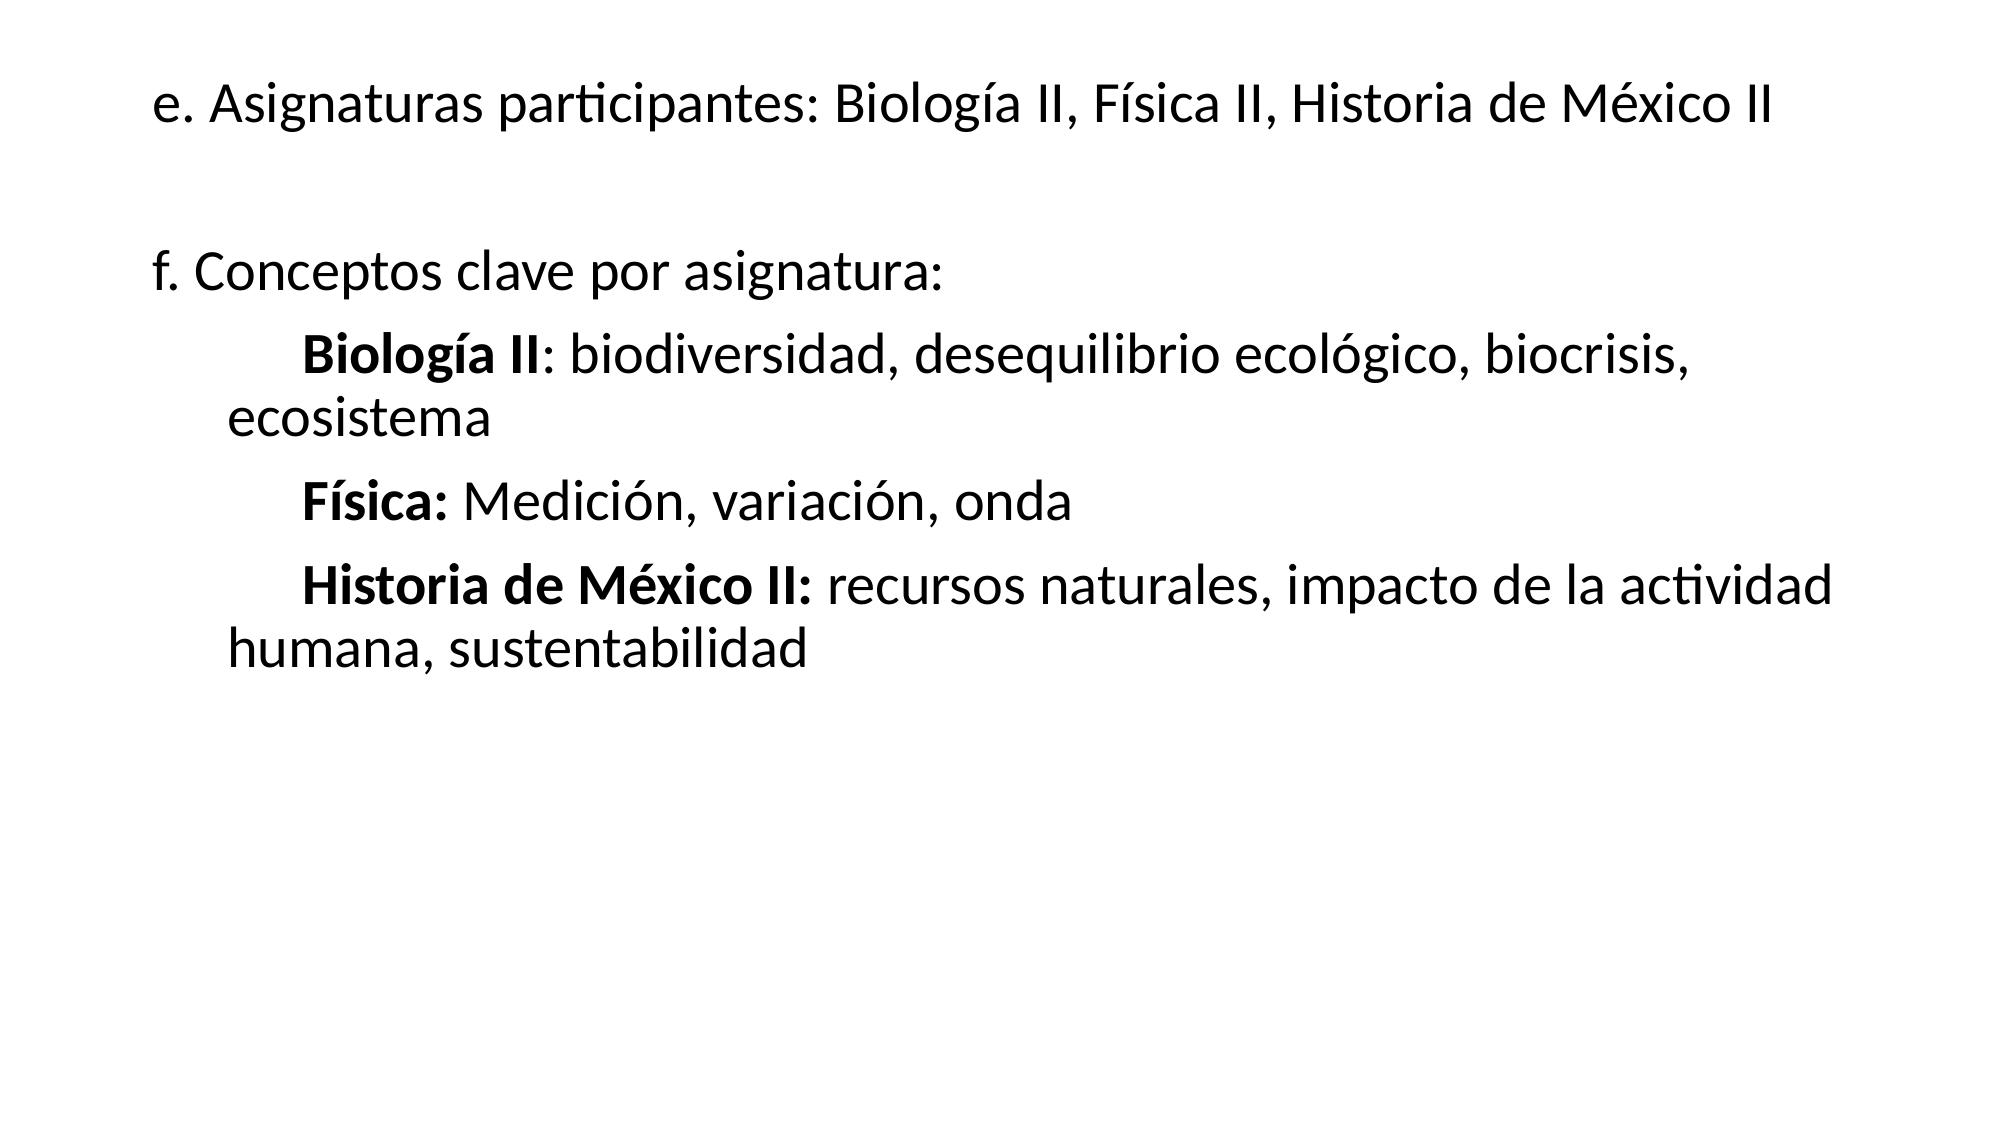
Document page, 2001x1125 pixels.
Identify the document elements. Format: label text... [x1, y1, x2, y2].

list e. Asignaturas participantes: Biología II, Física II, Historia de México II f. Conceptos clave por asignatura: Biología II: biodiversidad, desequilibrio ecológico, biocrisis, ecosistema Física: Medición, variación, onda Historia de México II: recursos naturales, impacto de la actividad humana, sustentabilidad [137, 64, 1863, 1014]
